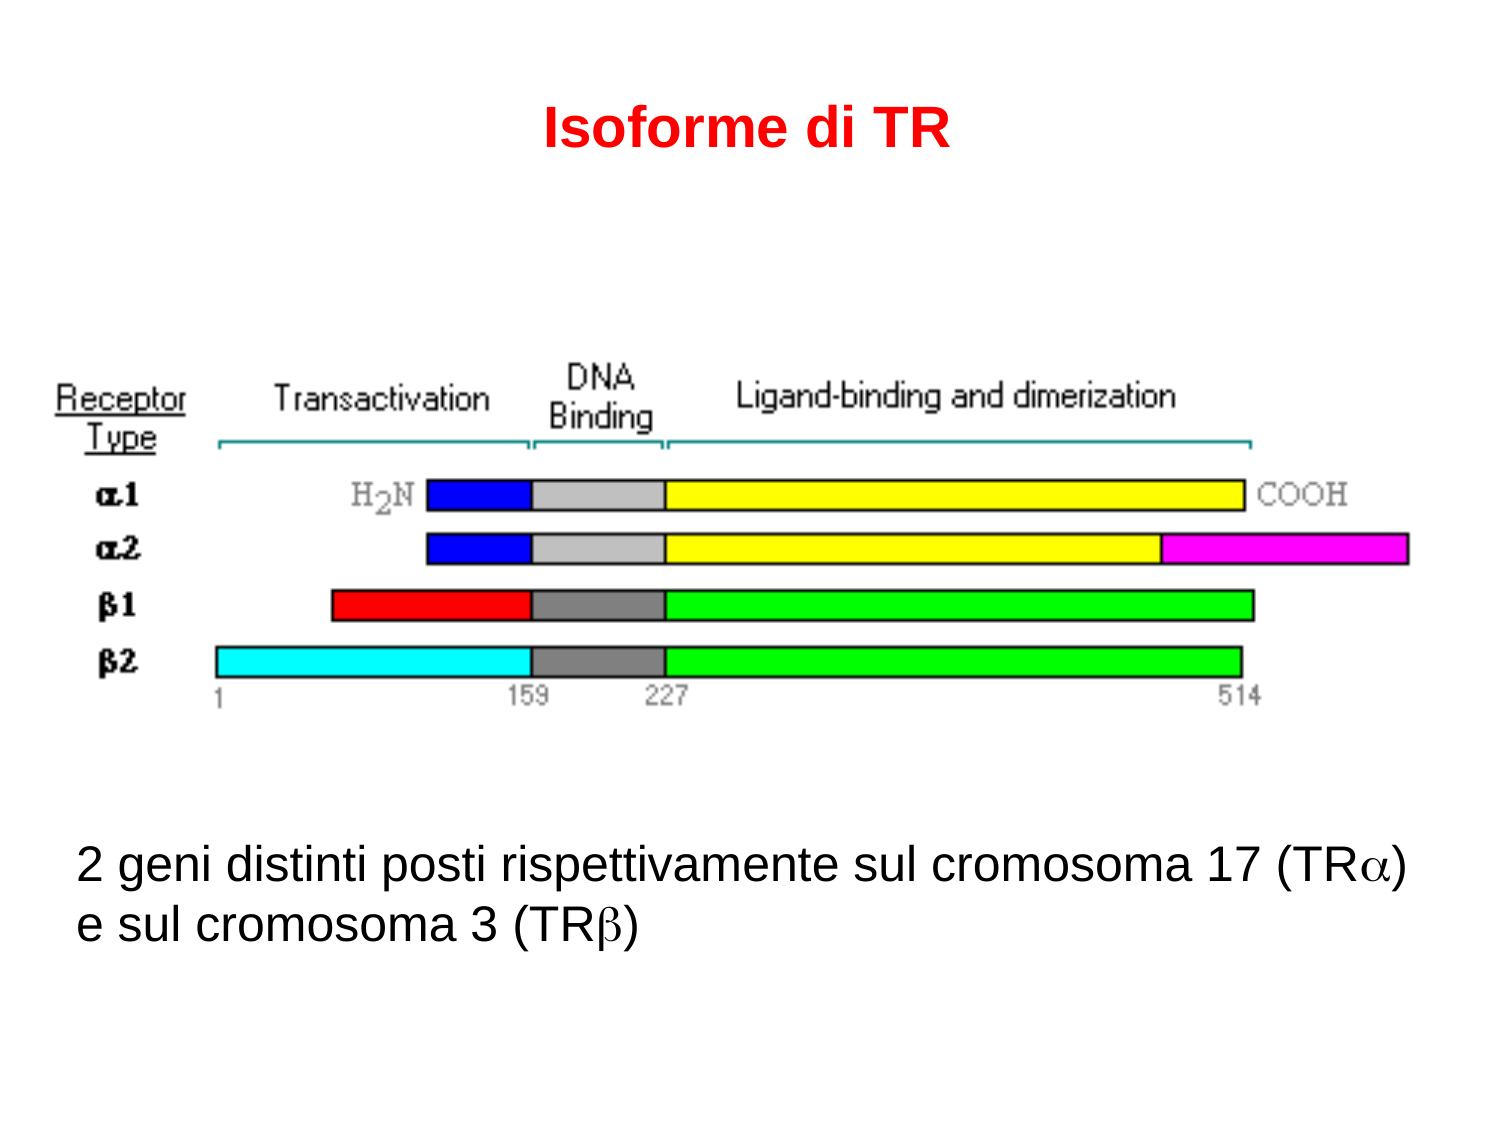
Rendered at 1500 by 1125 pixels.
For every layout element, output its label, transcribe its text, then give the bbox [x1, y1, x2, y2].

text_box 2 geni distinti posti rispettivamente sul cromosoma 17 (TRa) e sul cromosoma 3 (TRb) [61, 823, 1437, 959]
picture [34, 337, 1461, 739]
text_box Isoforme di TR [109, 66, 1385, 183]
